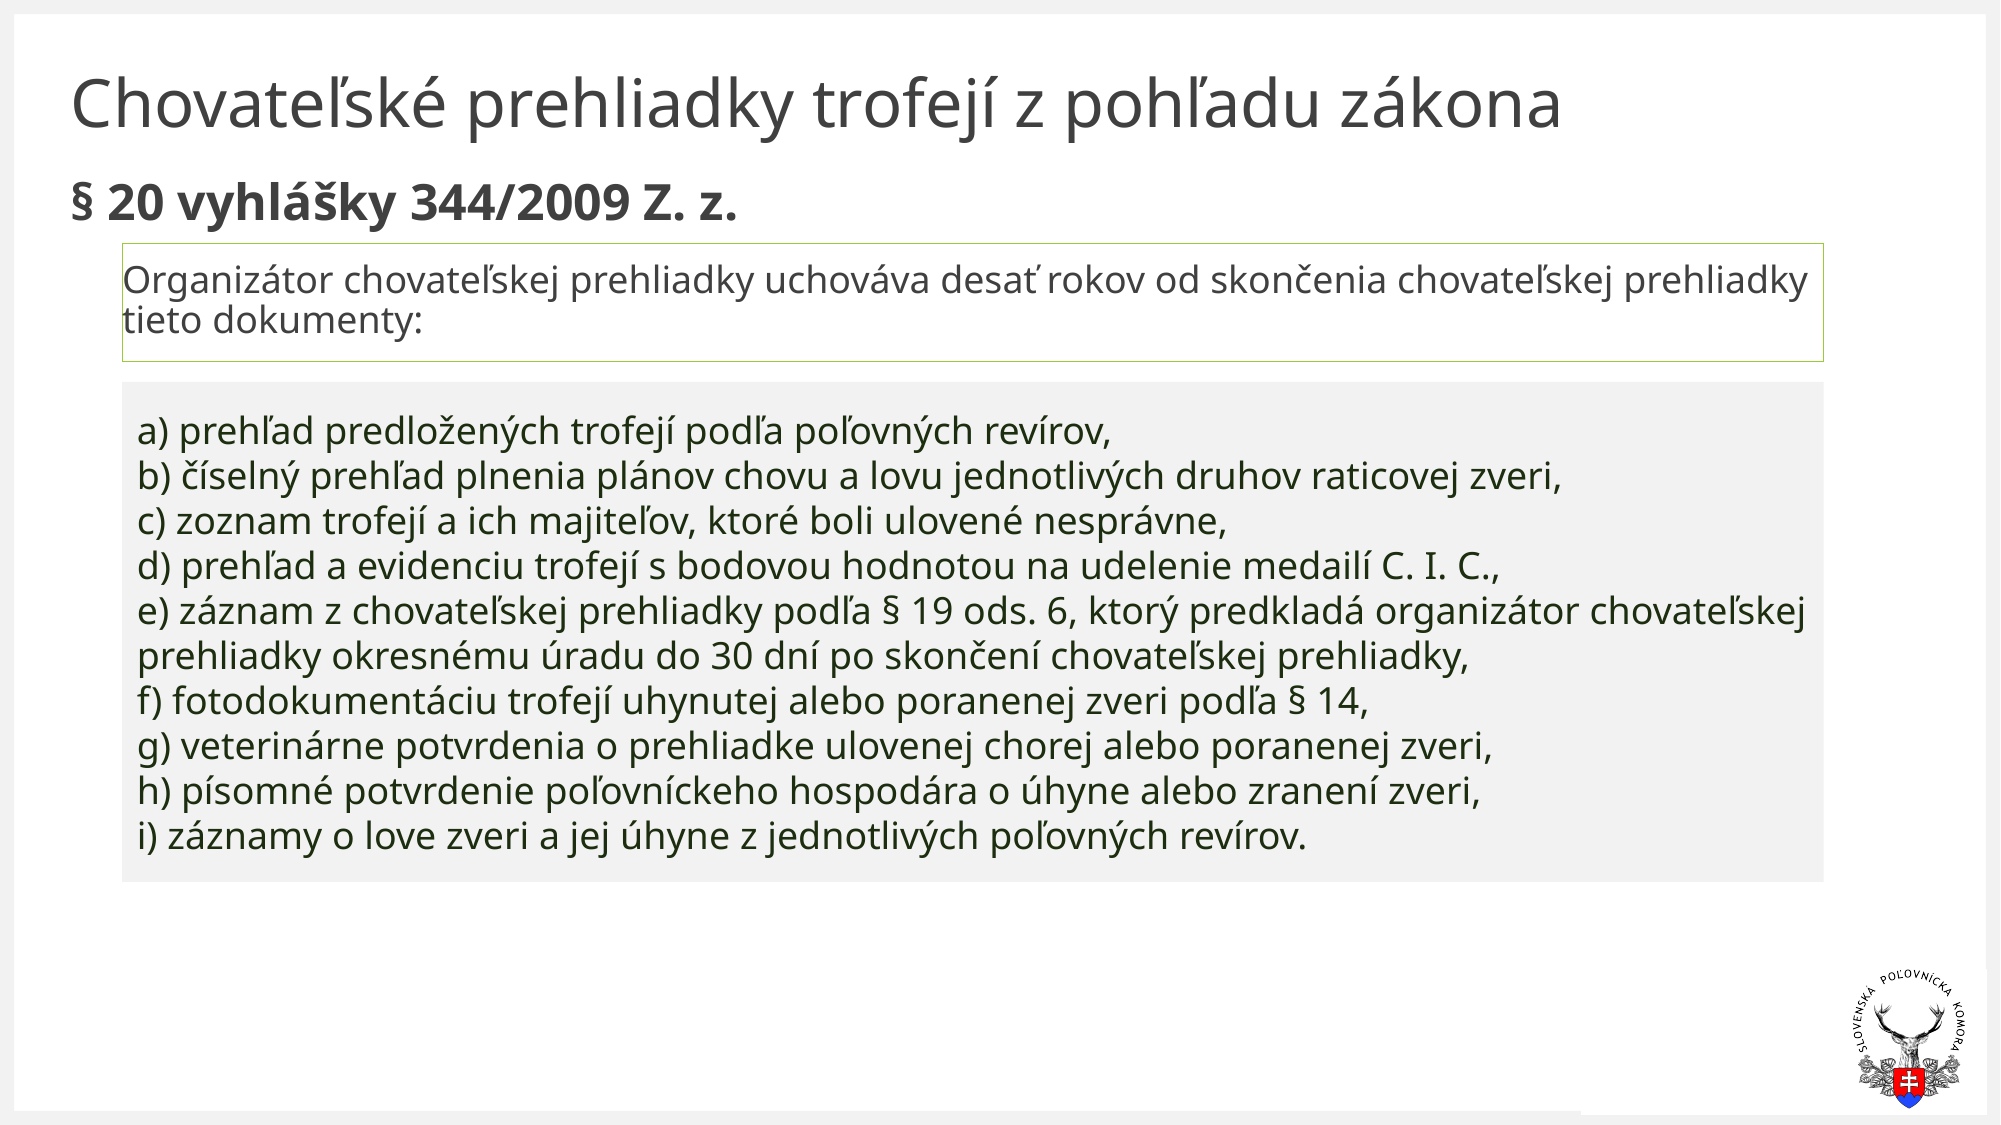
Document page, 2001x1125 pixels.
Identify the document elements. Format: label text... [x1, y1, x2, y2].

text_box a) prehľad predložených trofejí podľa poľovných revírov, b) číselný prehľad plnenia plánov chovu a lovu jednotlivých druhov raticovej zveri, c) zoznam trofejí a ich majiteľov, ktoré boli ulovené nesprávne, d) prehľad a evidenciu trofejí s bodovou hodnotou na udelenie medailí C. I. C., e) záznam z chovateľskej prehliadky podľa § 19 ods. 6, ktorý predkladá organizátor chovateľskej prehliadky okresnému úradu do 30 dní po skončení chovateľskej prehliadky, f) fotodokumentáciu trofejí uhynutej alebo poranenej zveri podľa § 14, g) veterinárne potvrdenia o prehliadke ulovenej chorej alebo poranenej zveri, h) písomné potvrdenie poľovníckeho hospodára o úhyne alebo zranení zveri, i) záznamy o love zveri a jej úhyne z jednotlivých poľovných revírov. [121, 381, 1825, 883]
title Chovateľské prehliadky trofejí z pohľadu zákona [70, 70, 1932, 142]
list Organizátor chovateľskej prehliadky uchováva desať rokov od skončenia chovateľskej prehliadky tieto dokumenty: [122, 243, 1824, 362]
picture [1842, 963, 1976, 1114]
text_box [1581, 969, 1987, 1115]
list § 20 vyhlášky 344/2009 Z. z. [70, 177, 1931, 223]
